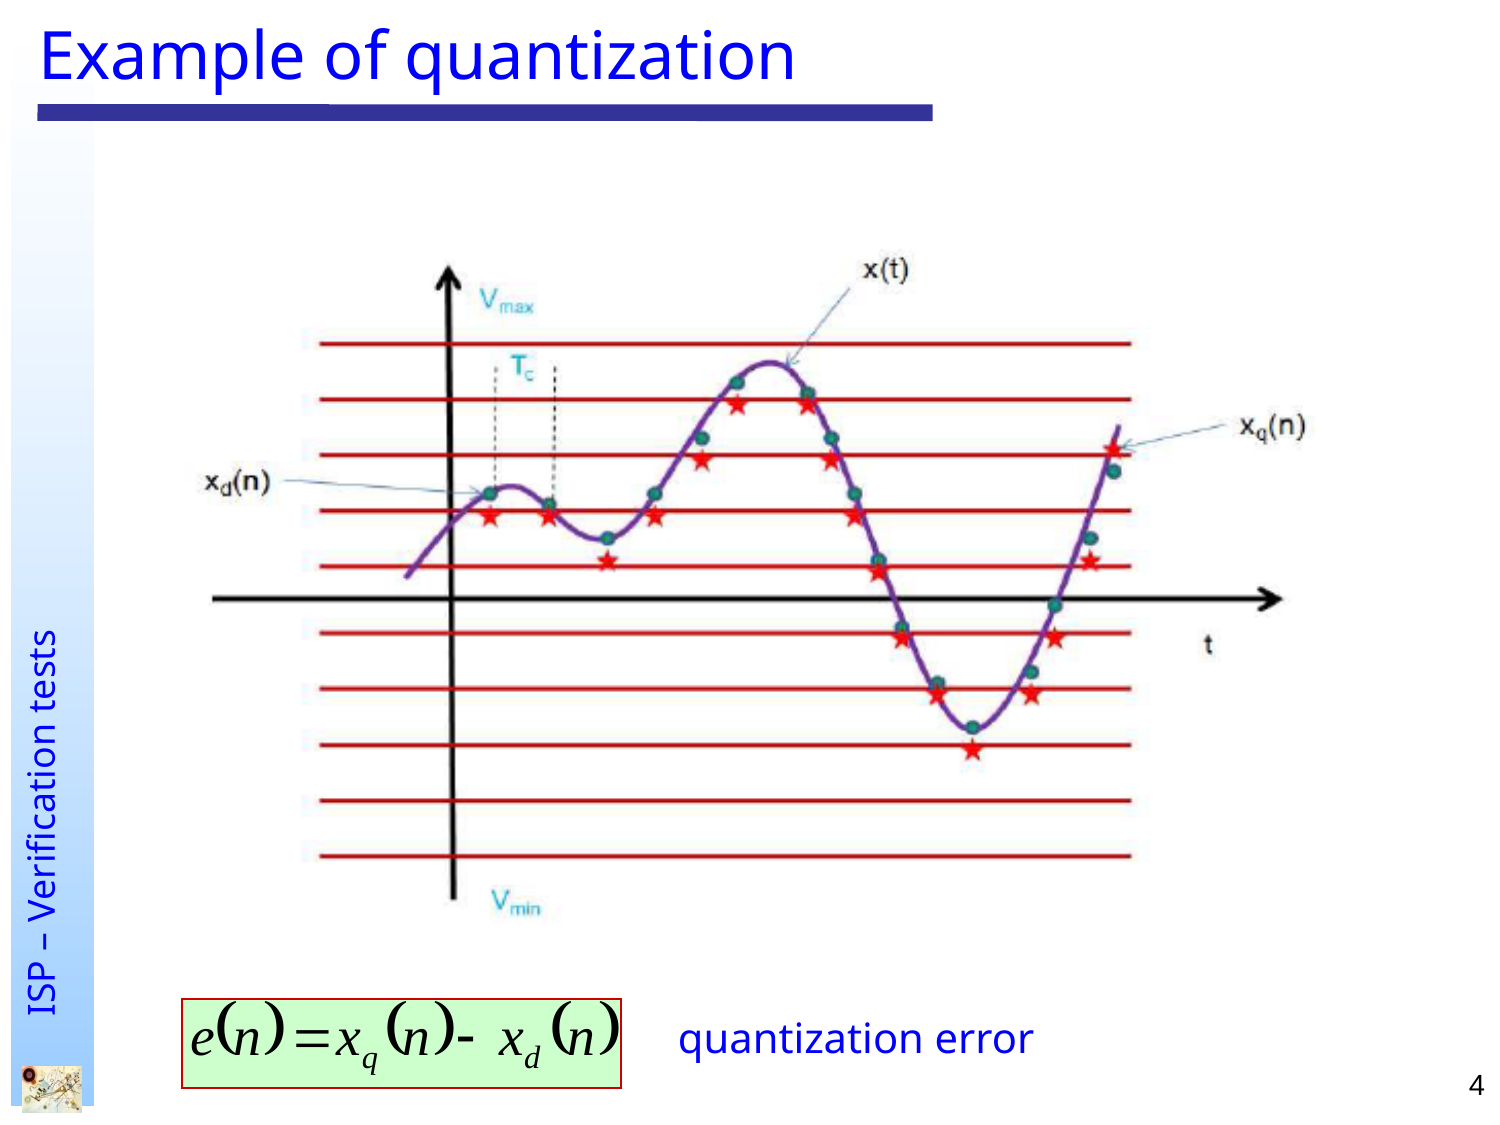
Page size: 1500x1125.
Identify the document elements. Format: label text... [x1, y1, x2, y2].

text_box quantization error [663, 1004, 1050, 1070]
picture [111, 155, 1412, 977]
slide_number 4 [1149, 1058, 1500, 1125]
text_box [182, 999, 621, 1088]
picture [22, 1066, 82, 1113]
title Example of quantization [23, 4, 1414, 101]
